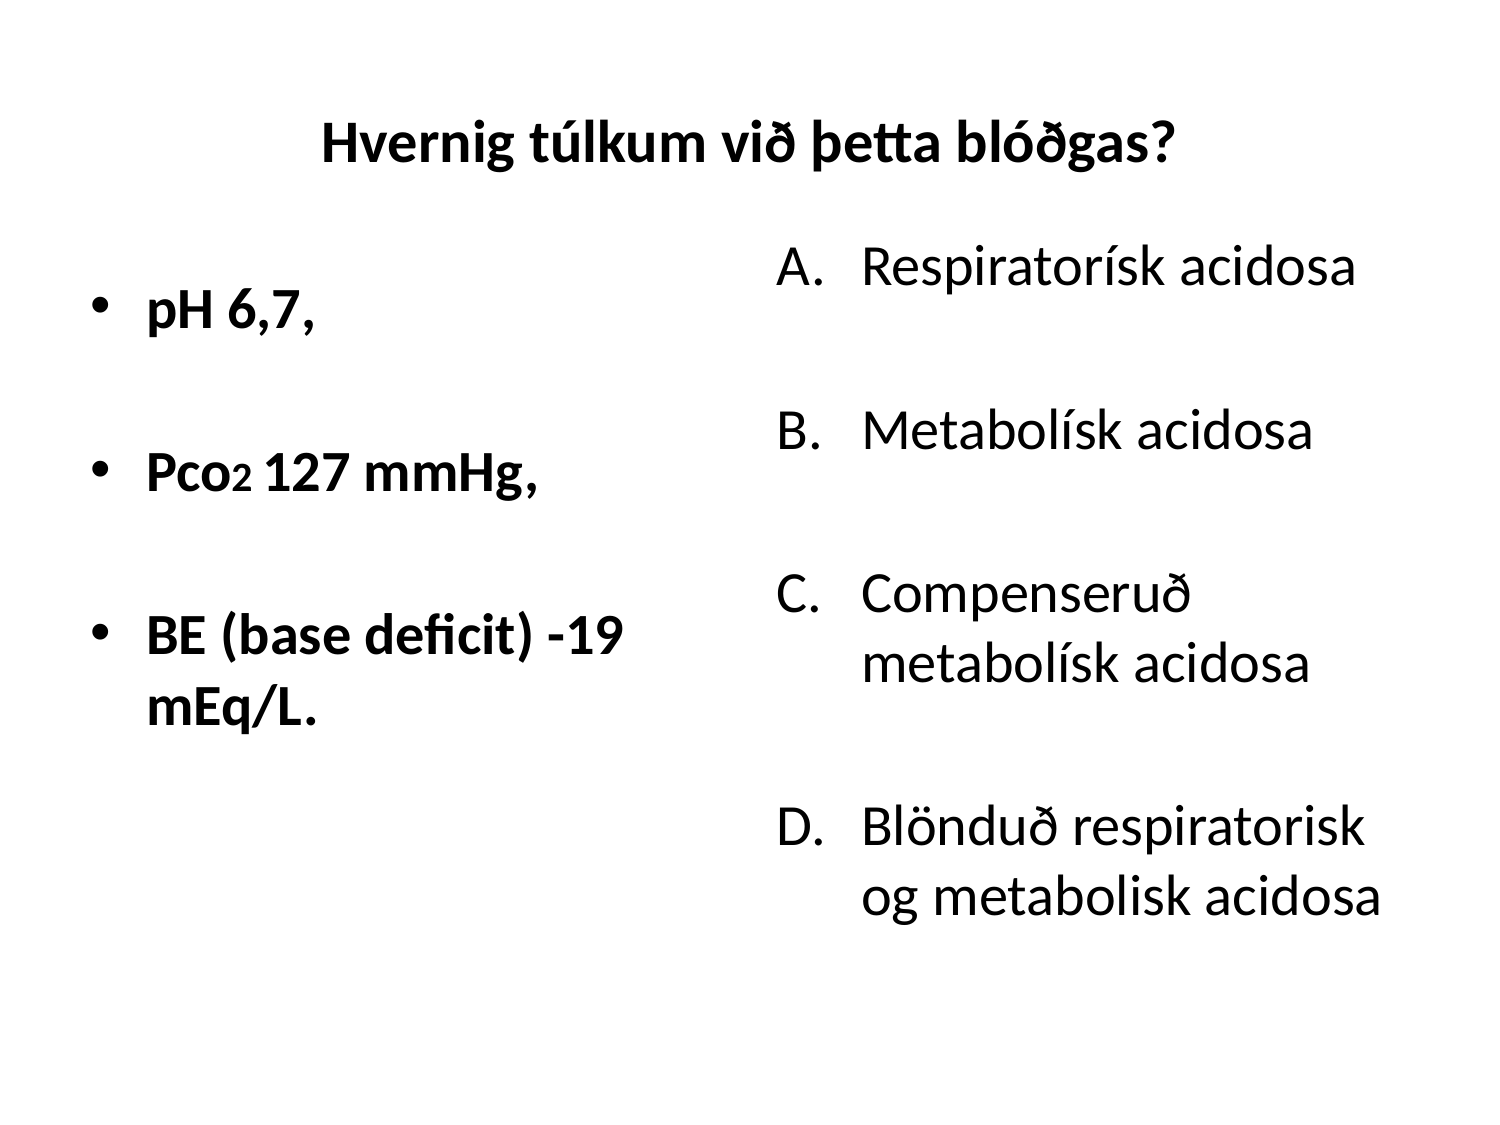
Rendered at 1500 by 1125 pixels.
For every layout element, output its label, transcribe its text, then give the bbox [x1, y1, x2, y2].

list pH 6,7, Pco2 127 mmHg, BE (base deficit) -19 mEq/L. [75, 262, 738, 1005]
title Hvernig túlkum við þetta blóðgas? [75, 45, 1425, 233]
list Respiratorísk acidosa Metabolísk acidosa Compenseruð metabolísk acidosa Blönduð respiratorisk og metabolisk acidosa [761, 219, 1425, 963]
